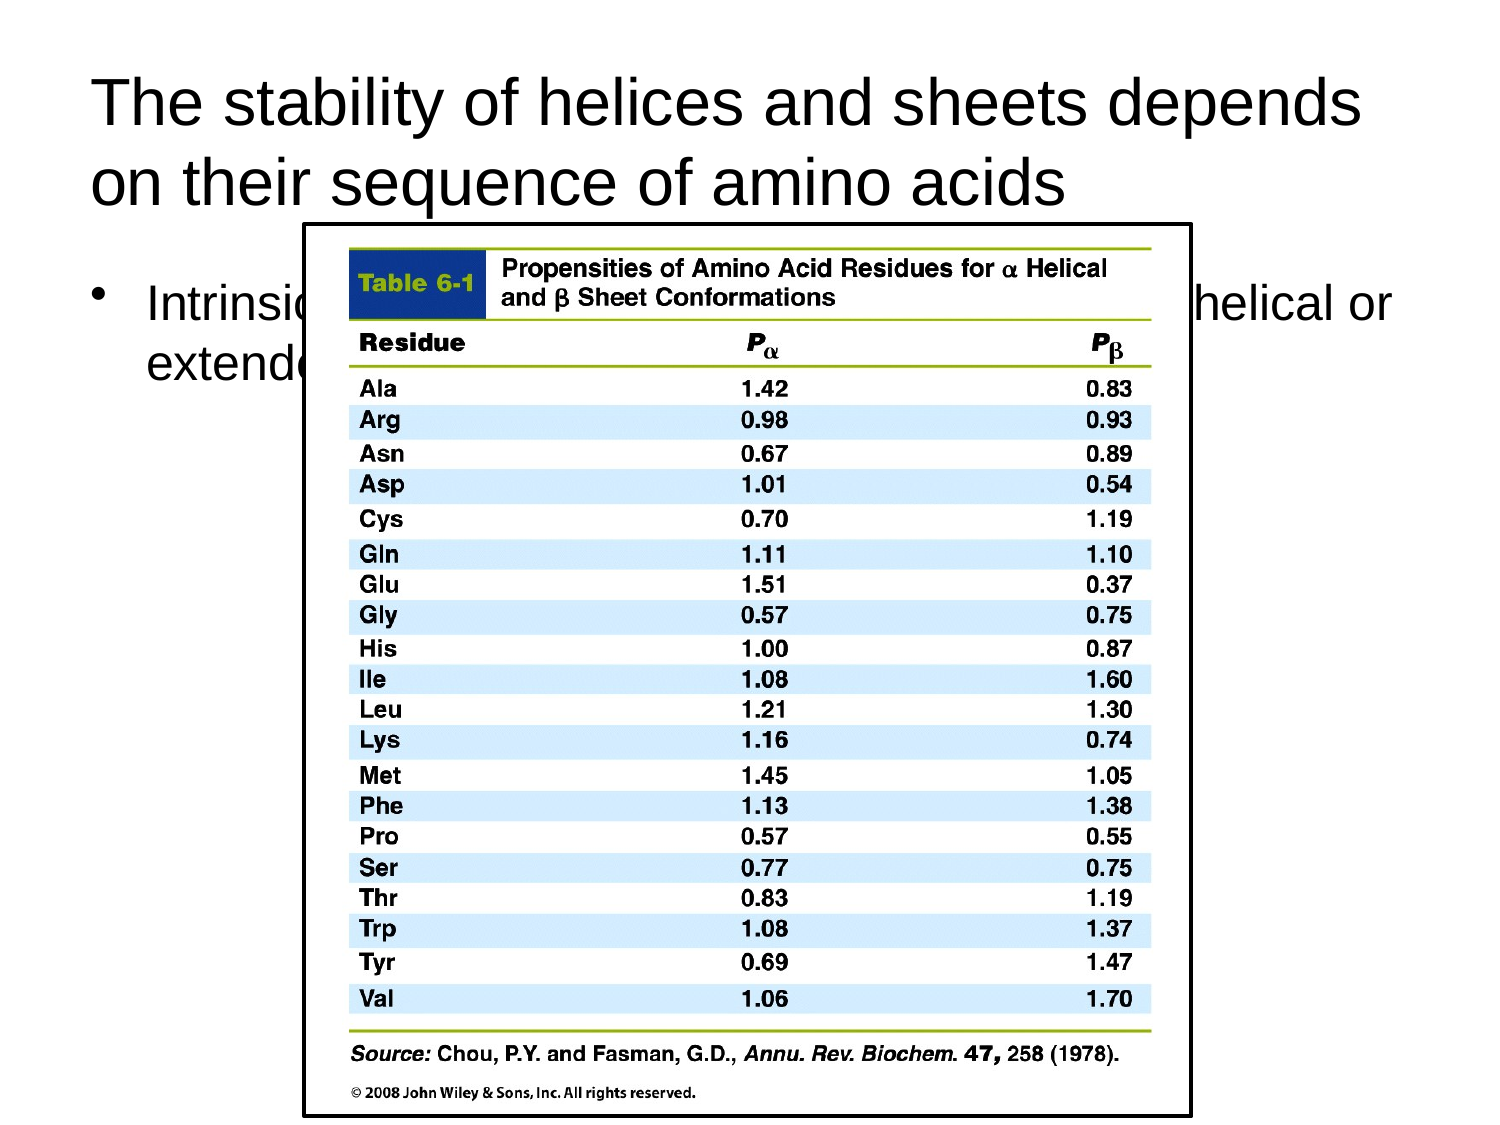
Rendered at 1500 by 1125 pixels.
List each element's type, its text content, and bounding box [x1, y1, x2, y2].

list Intrinsic propensity of an amino acid to adopt a helical or extended (strand) conformation [1196, 262, 1425, 1005]
list Intrinsic propensity of an amino acid to adopt a helical or extended (strand) conformation [75, 262, 299, 1005]
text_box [304, 223, 1192, 1117]
title The stability of helices and sheets depends on their sequence of amino acids [75, 45, 1425, 233]
